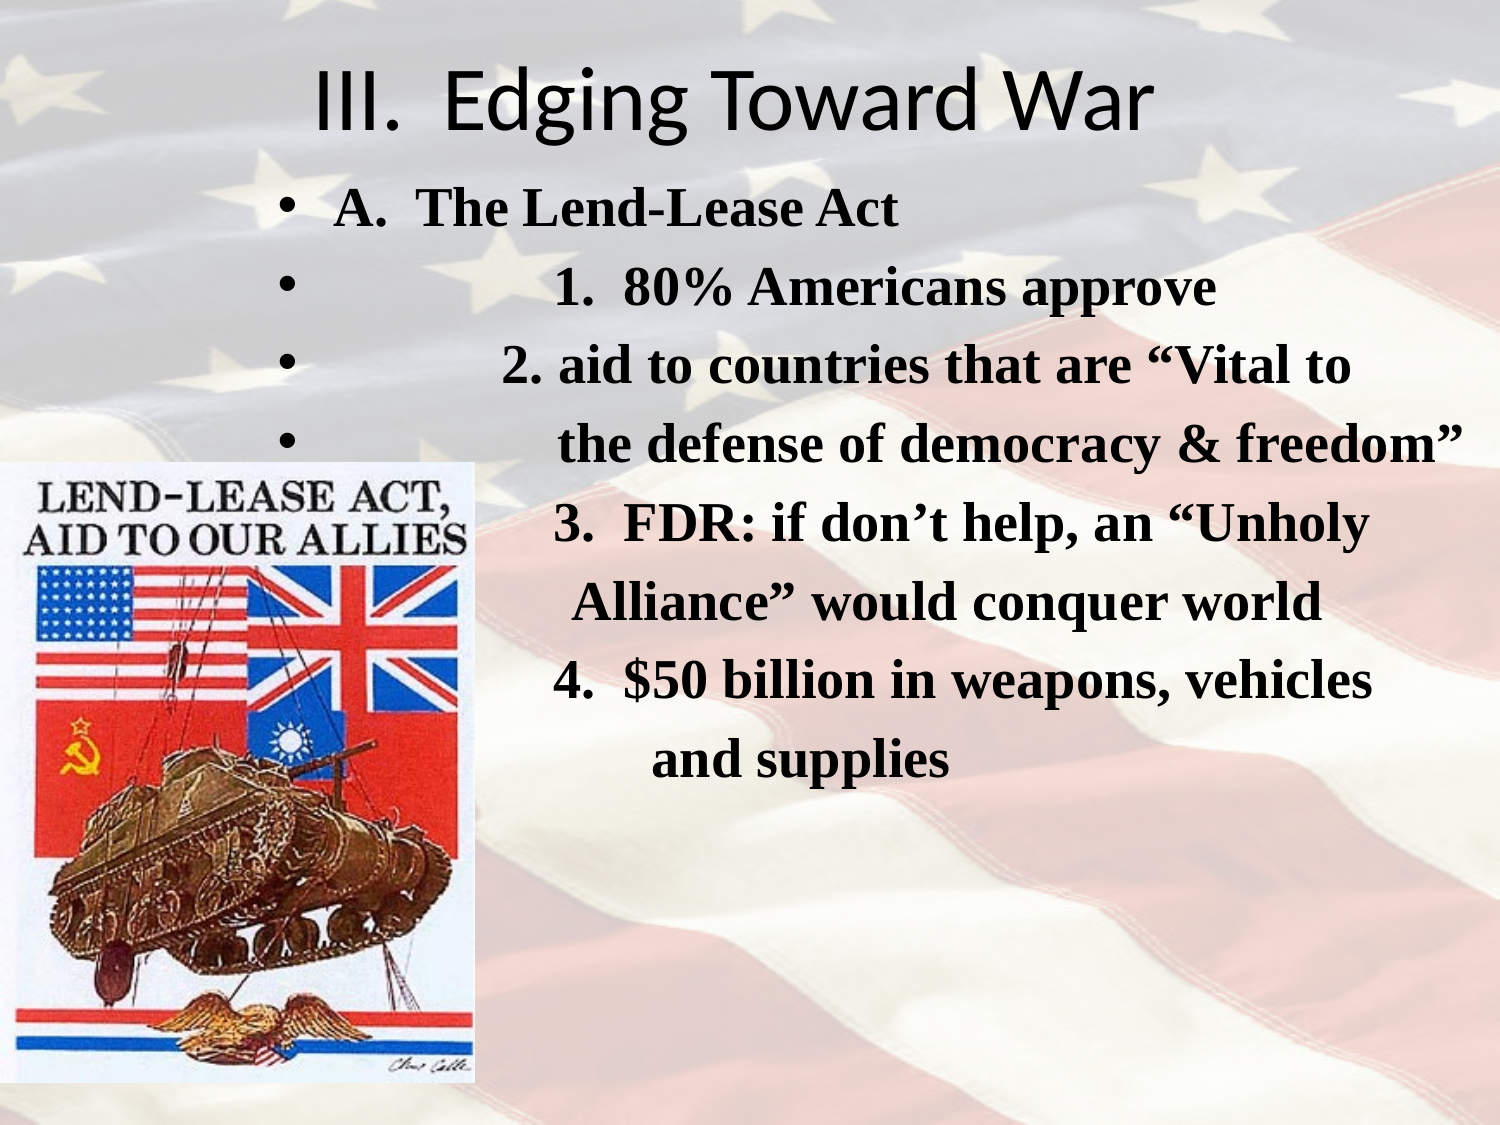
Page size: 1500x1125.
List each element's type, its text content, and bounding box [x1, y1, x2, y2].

title III. Edging Toward War [50, 0, 1400, 188]
list A. The Lend-Lease Act 1. 80% Americans approve 2. aid to countries that are “Vital to the defense of democracy & freedom” 3. FDR: if don’t help, an “Unholy Alliance” would conquer world 4. $50 billion in weapons, vehicles and supplies [262, 162, 1500, 905]
picture [0, 462, 476, 1083]
